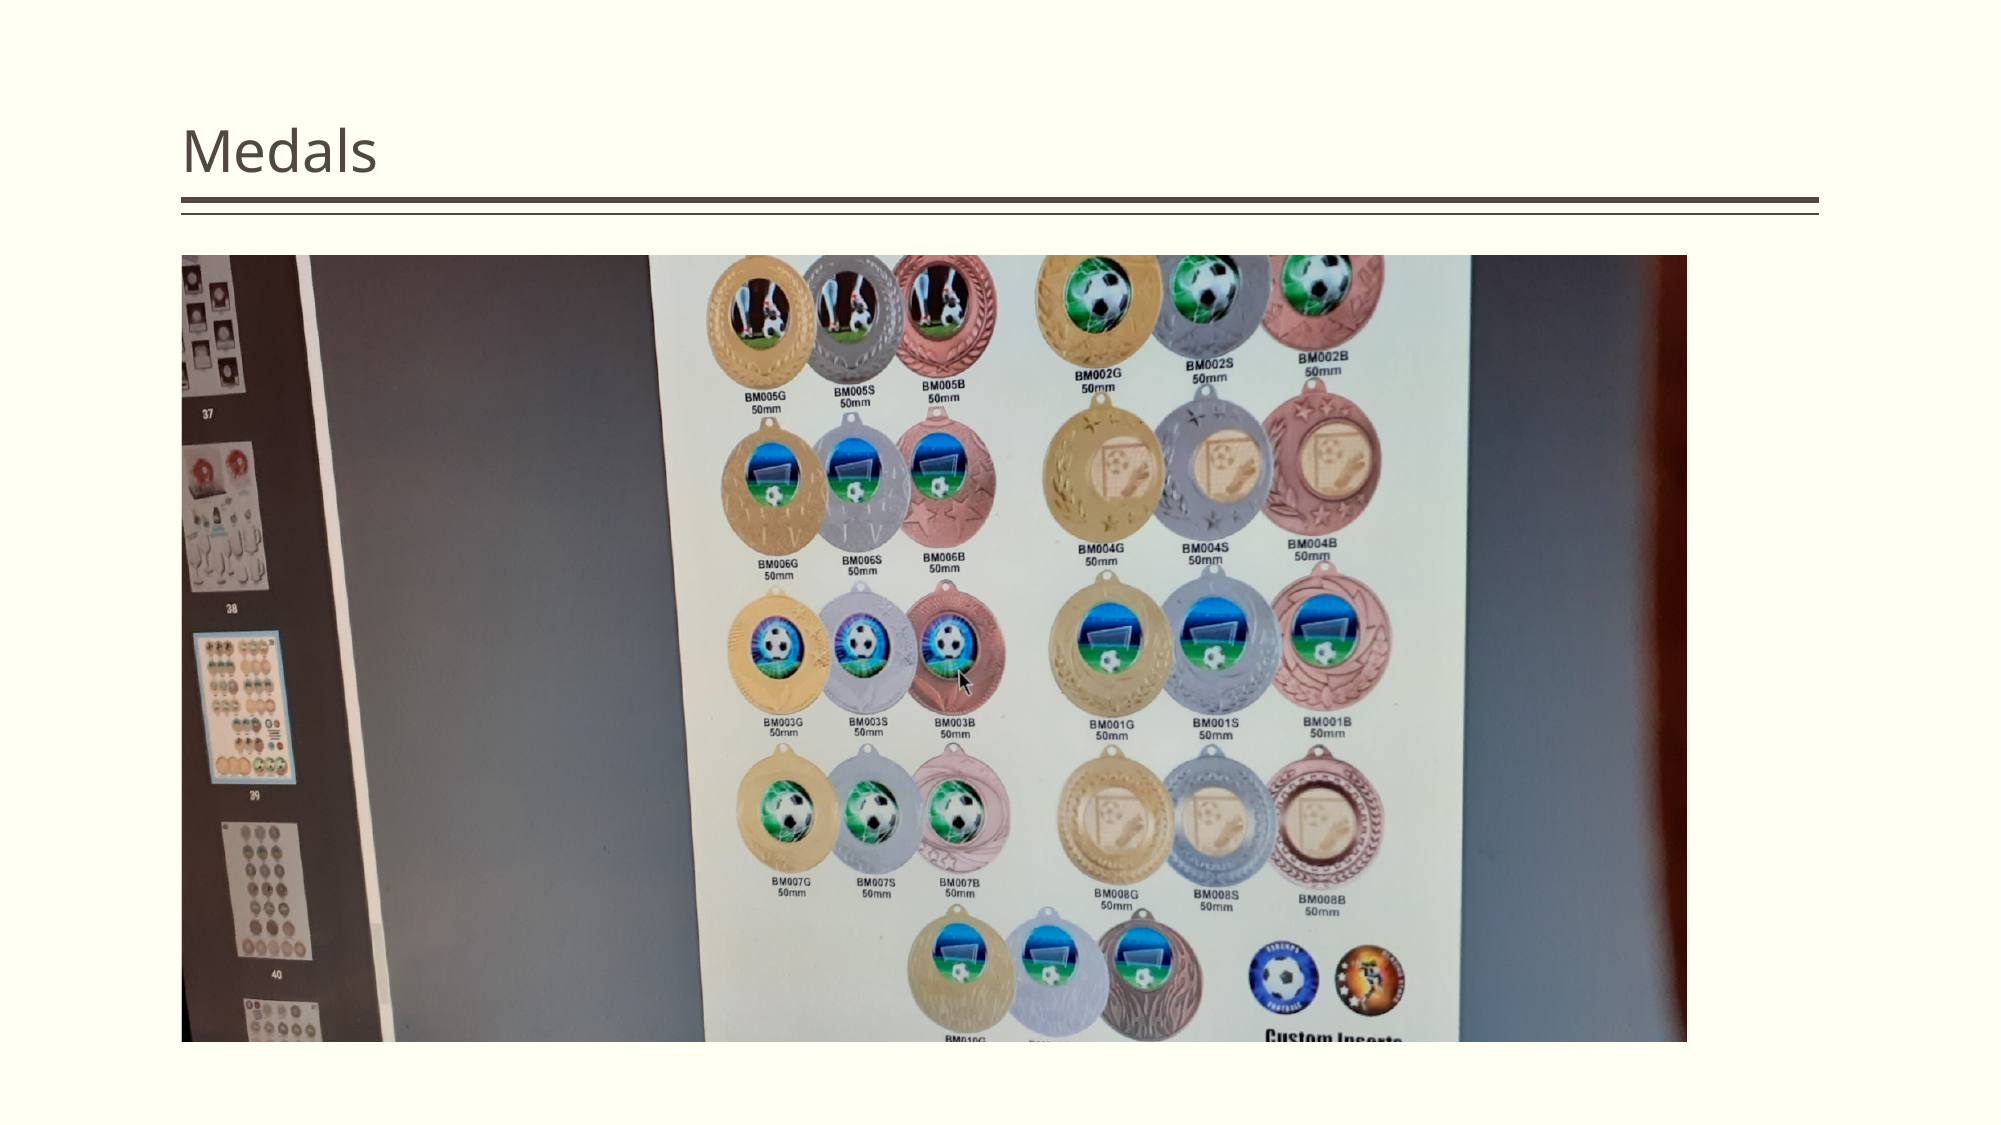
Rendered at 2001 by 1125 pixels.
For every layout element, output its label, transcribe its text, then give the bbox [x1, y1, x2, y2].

title Medals [181, 12, 1819, 193]
picture [181, 254, 1687, 1042]
